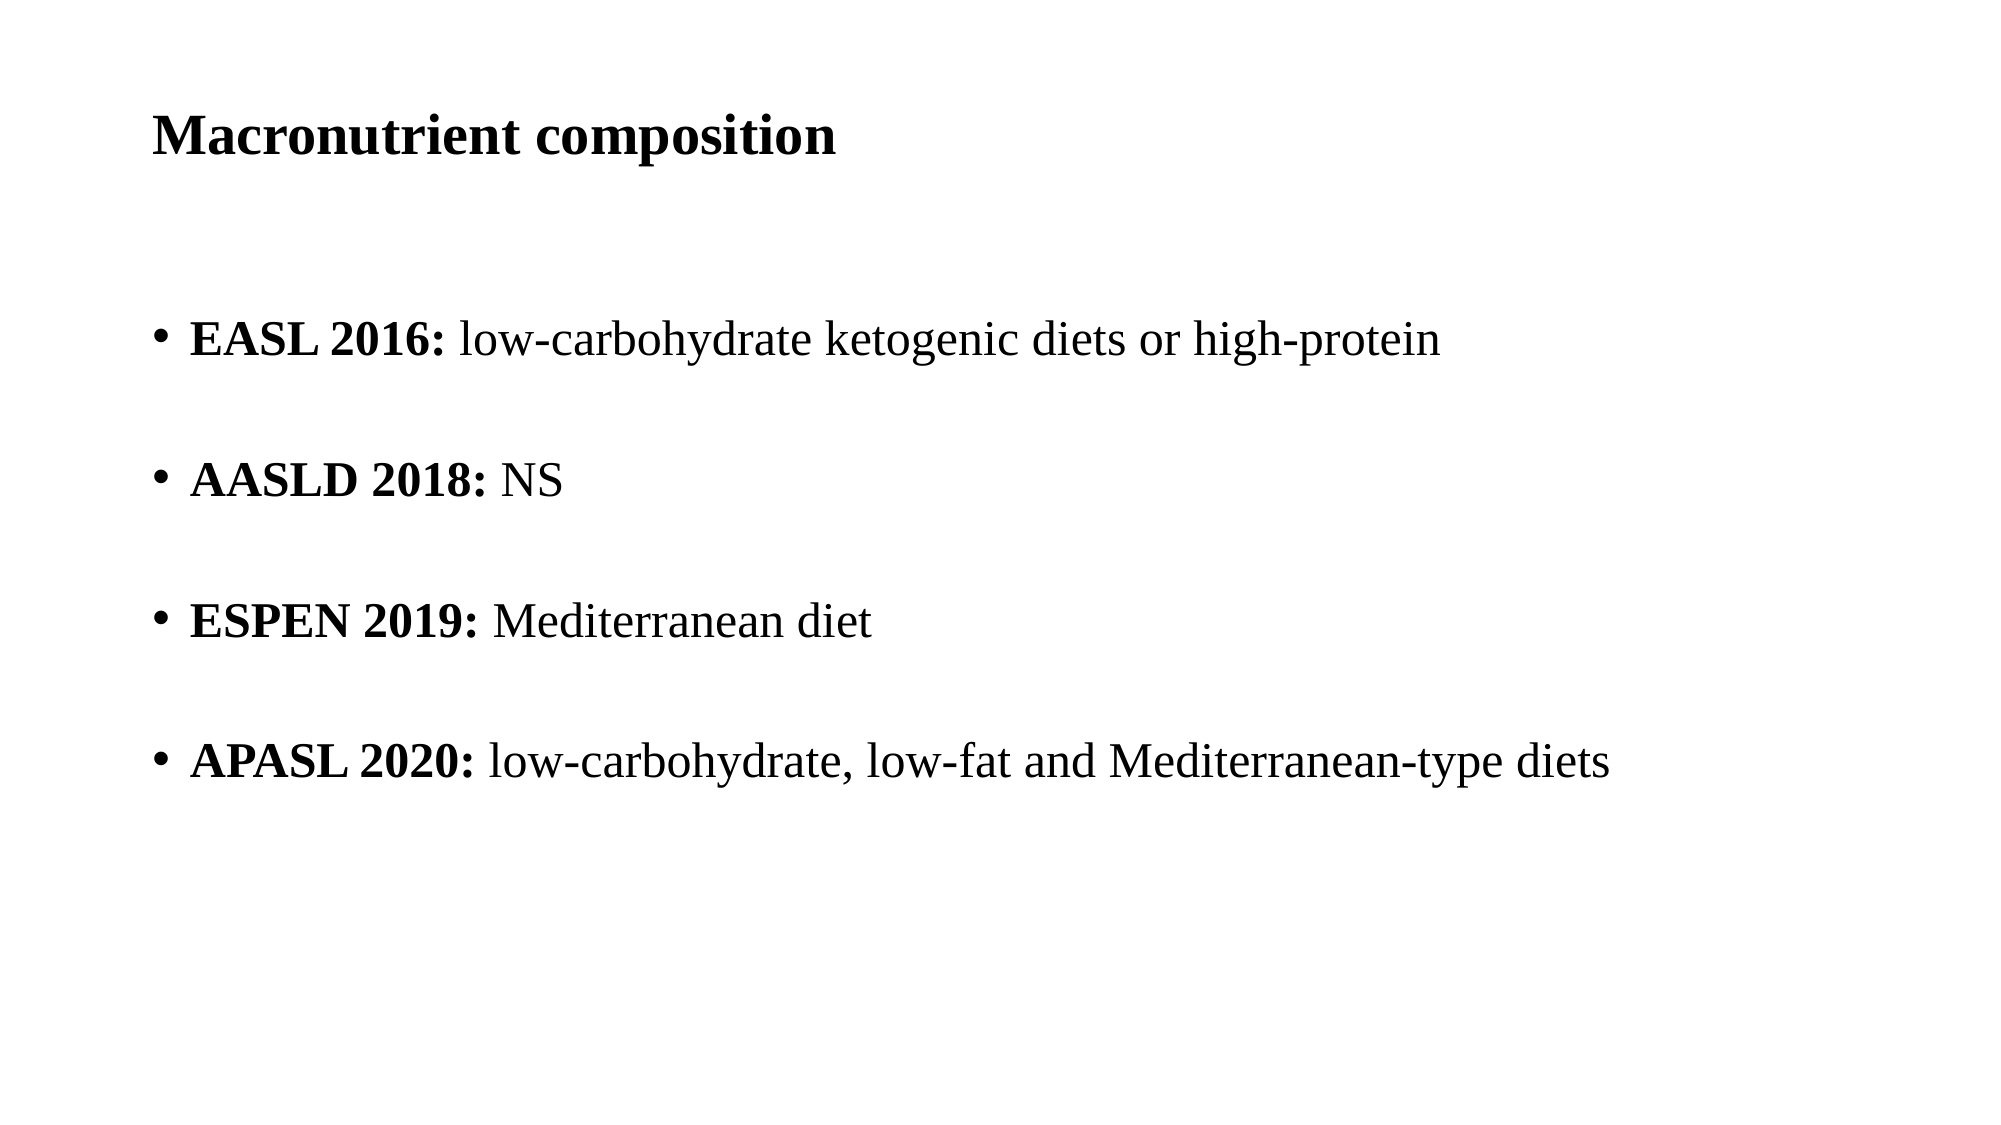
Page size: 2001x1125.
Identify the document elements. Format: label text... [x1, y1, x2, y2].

list EASL 2016: low-carbohydrate ketogenic diets or high-protein AASLD 2018: NS ESPEN 2019: Mediterranean diet APASL 2020: low-carbohydrate, low-fat and Mediterranean-type diets [137, 237, 1863, 1014]
title Macronutrient composition [137, 59, 1863, 213]
